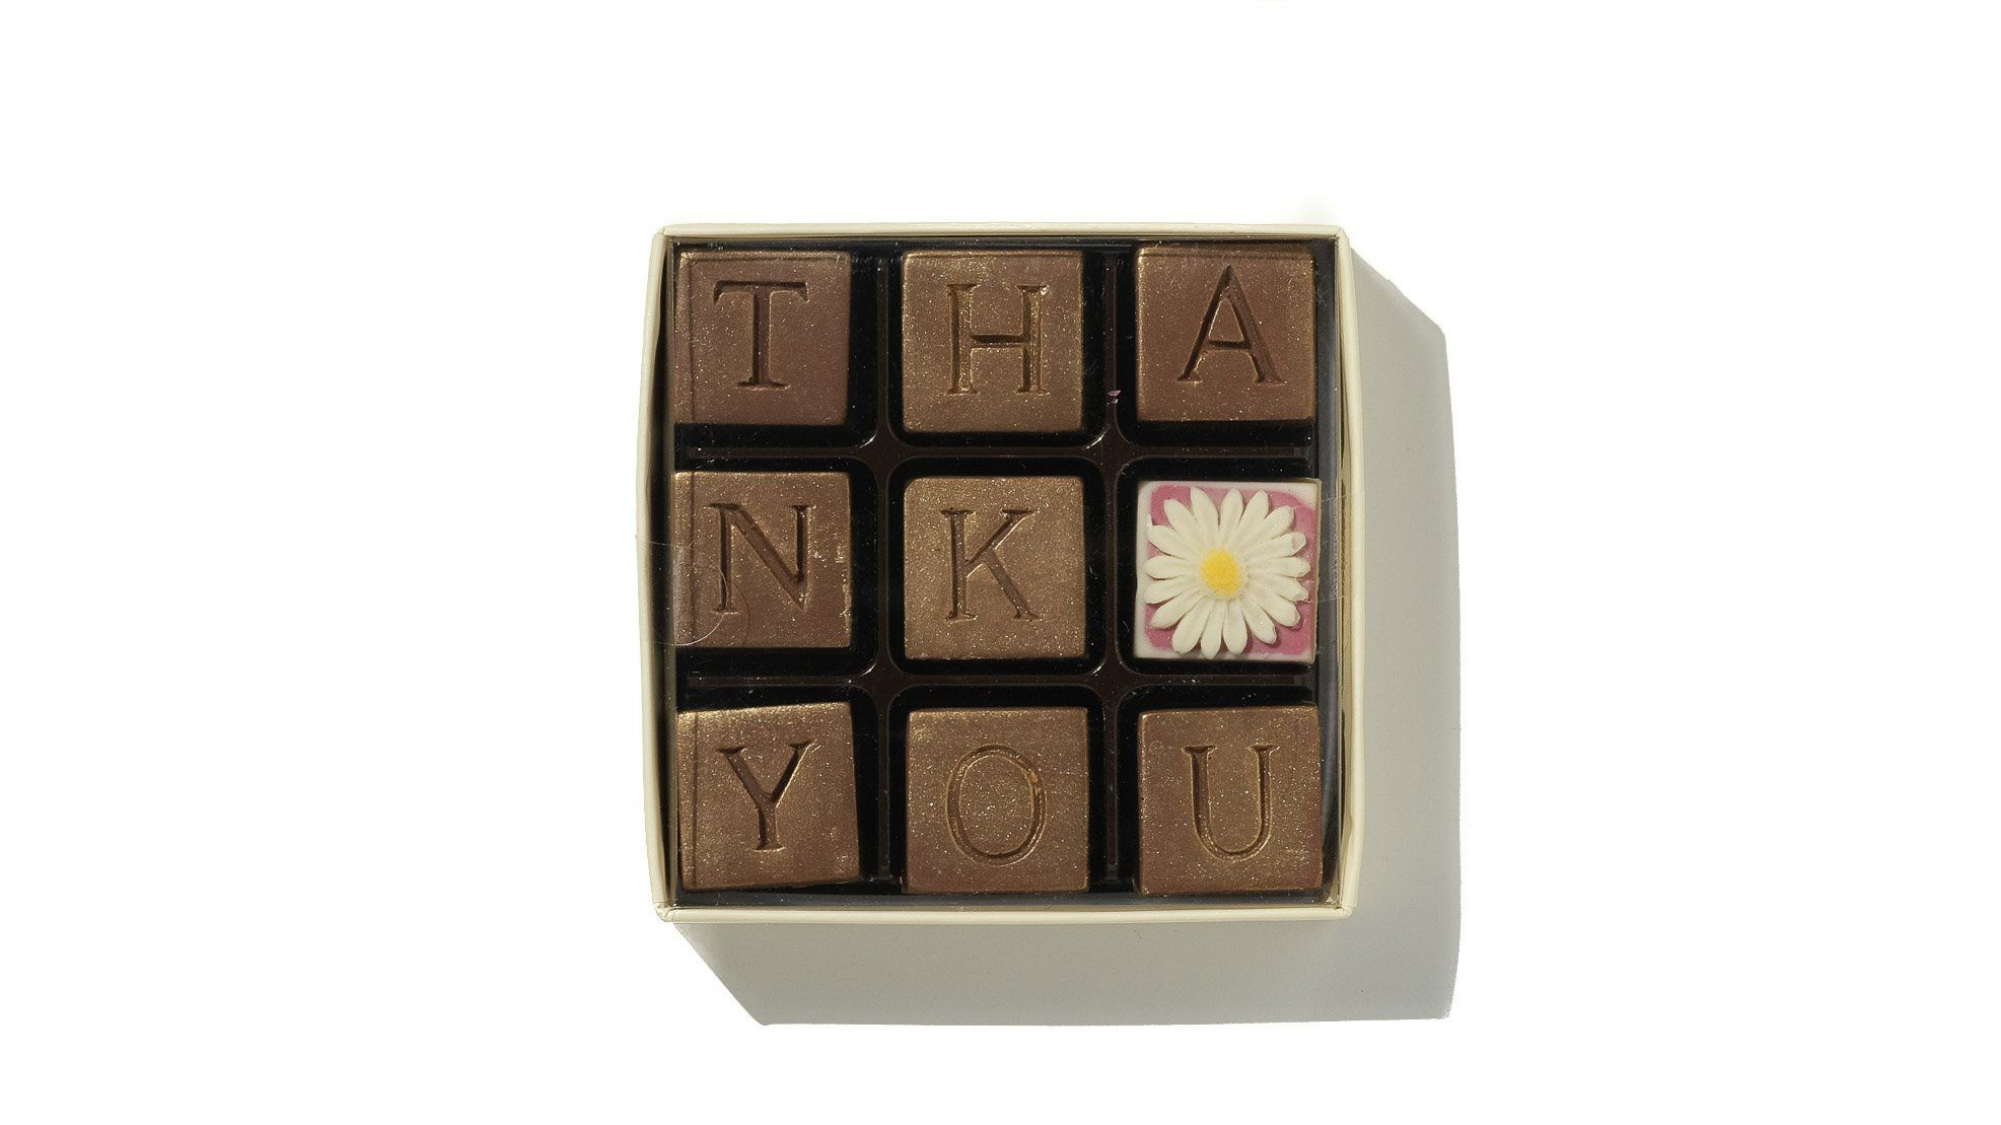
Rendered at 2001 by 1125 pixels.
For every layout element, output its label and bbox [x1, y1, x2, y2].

picture [437, 0, 1563, 1125]
